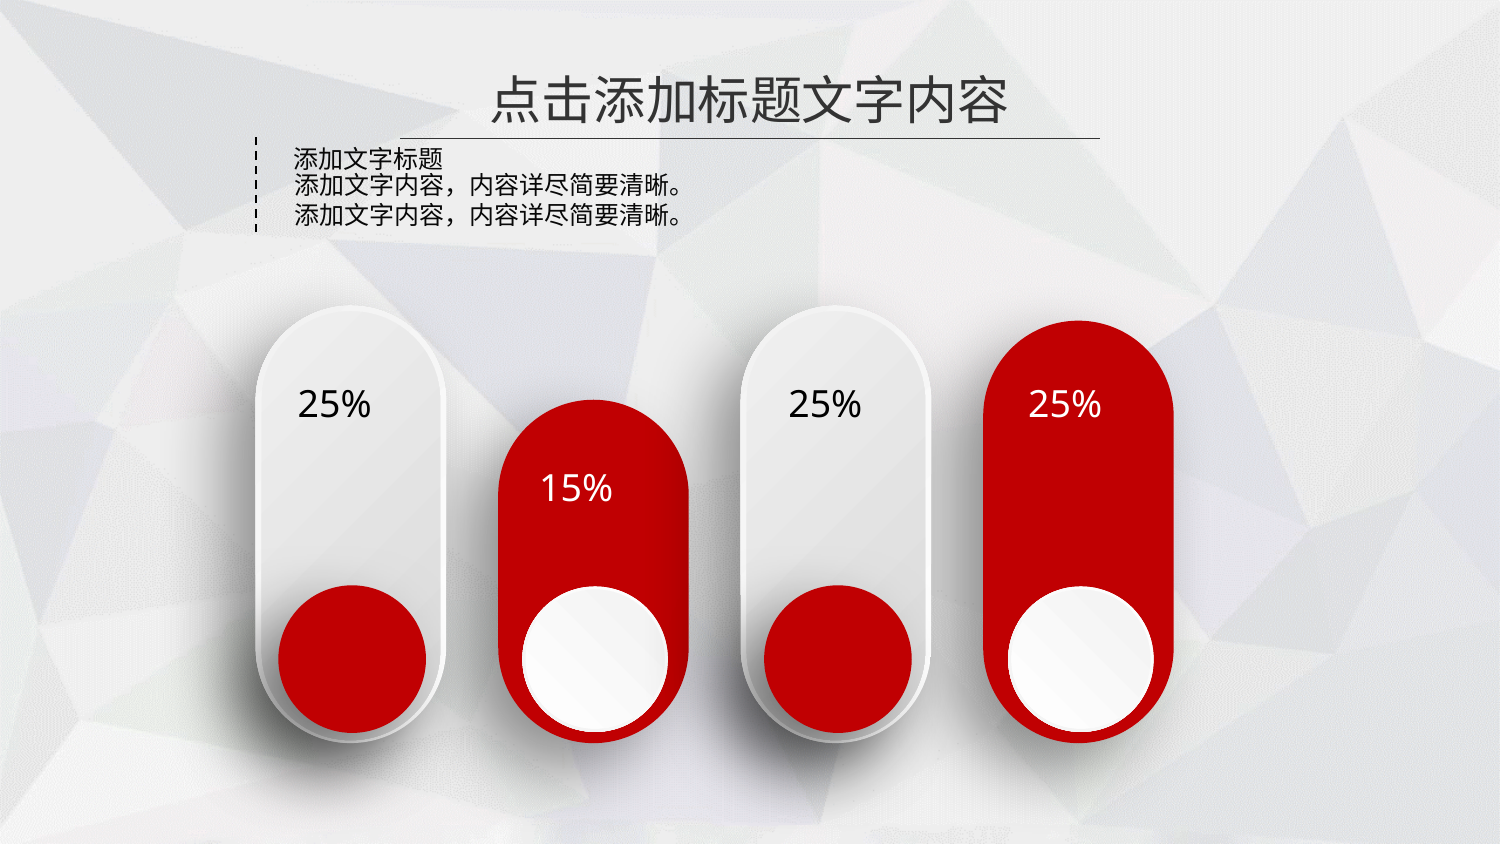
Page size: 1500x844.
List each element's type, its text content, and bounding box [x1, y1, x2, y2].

text_box 15% [524, 456, 629, 517]
text_box [981, 318, 1176, 709]
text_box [522, 586, 669, 733]
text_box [1007, 586, 1154, 733]
text_box 添加文字内容，内容详尽简要清晰。 添加文字内容，内容详尽简要清晰。 [279, 161, 710, 237]
text_box 添加文字标题 [278, 135, 459, 181]
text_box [740, 305, 932, 744]
picture [0, 0, 1500, 844]
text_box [255, 305, 447, 744]
text_box [559, 739, 628, 746]
text_box 25% [1013, 372, 1118, 433]
text_box [496, 397, 666, 709]
text_box 点击添加标题文字内容 [472, 60, 1028, 137]
text_box [1044, 739, 1113, 746]
